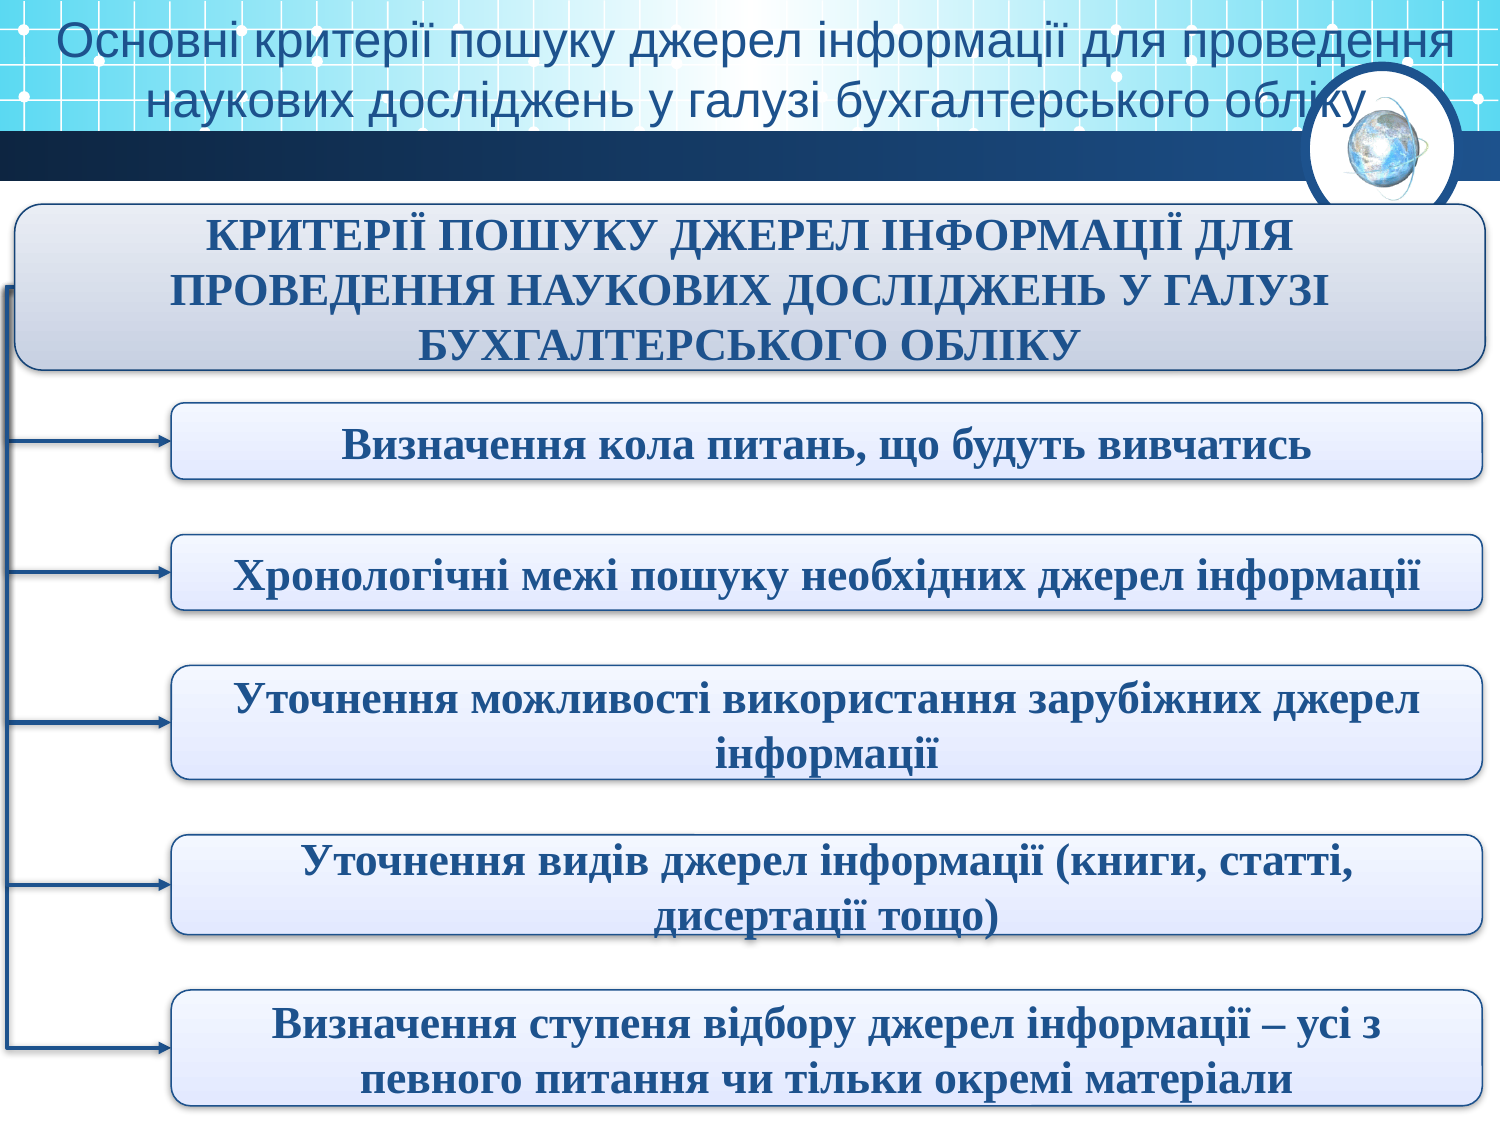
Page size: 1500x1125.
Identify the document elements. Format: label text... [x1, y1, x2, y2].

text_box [14, 286, 172, 885]
text_box Уточнення можливості використання зарубіжних джерел інформації [178, 664, 1484, 781]
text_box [14, 893, 172, 1049]
text_box Визначення ступеня відбору джерел інформації – усі з певного питання чи тільки окремі матеріали [170, 989, 1484, 1107]
picture [1310, 135, 1454, 203]
text_box Основні критерії пошуку джерел інформації для проведення наукових досліджень у галузі бухгалтерського обліку [0, 0, 1500, 135]
text_box Визначення кола питань, що будуть вивчатись [179, 402, 1484, 480]
text_box КРИТЕРІЇ ПОШУКУ ДЖЕРЕЛ ІНФОРМАЦІЇ ДЛЯ ПРОВЕДЕННЯ НАУКОВИХ ДОСЛІДЖЕНЬ У ГАЛУЗІ БУХГАЛТЕРСЬКОГО ОБЛІКУ [13, 203, 1487, 371]
text_box Хронологічні межі пошуку необхідних джерел інформації [179, 533, 1484, 611]
text_box Уточнення видів джерел інформації (книги, статті, дисертації тощо) [177, 833, 1484, 936]
